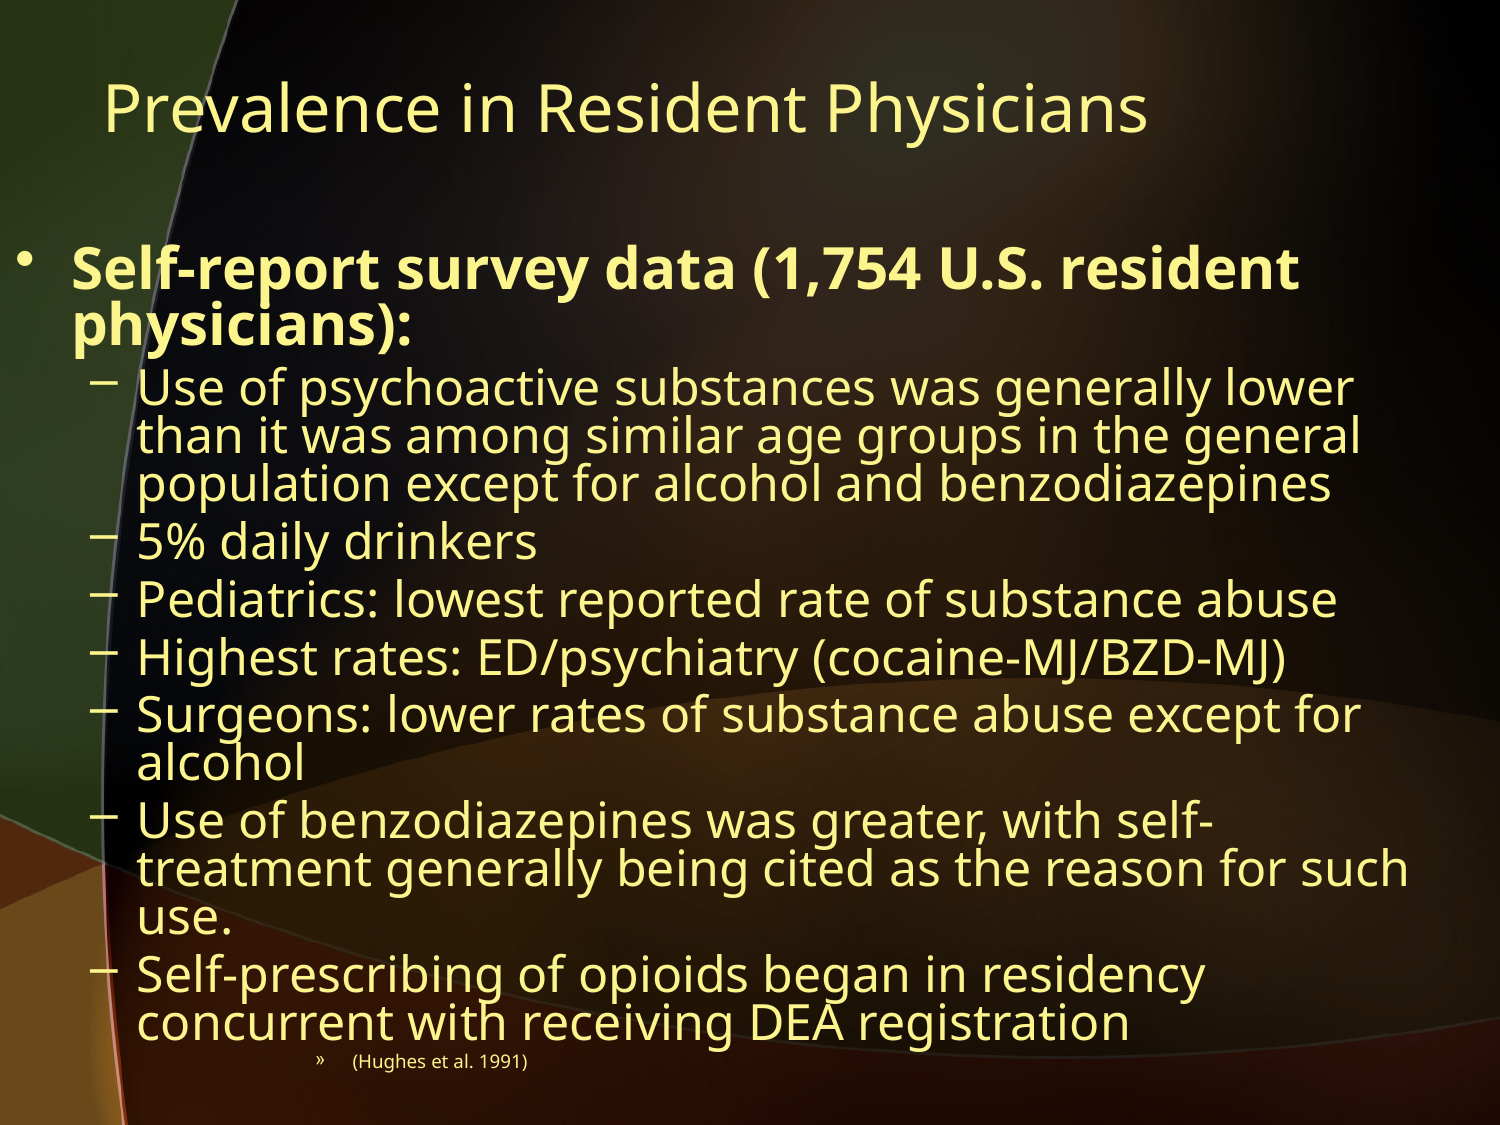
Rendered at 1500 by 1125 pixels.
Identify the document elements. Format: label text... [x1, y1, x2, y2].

list Self-report survey data (1,754 U.S. resident physicians): Use of psychoactive substances was generally lower than it was among similar age groups in the general population except for alcohol and benzodiazepines 5% daily drinkers Pediatrics: lowest reported rate of substance abuse Highest rates: ED/psychiatry (cocaine-MJ/BZD-MJ) Surgeons: lower rates of substance abuse except for alcohol Use of benzodiazepines was greater, with self-treatment generally being cited as the reason for such use. Self-prescribing of opioids began in residency concurrent with receiving DEA registration (Hughes et al. 1991) [0, 237, 1451, 1125]
title Prevalence in Resident Physicians [87, 49, 1500, 163]
picture [0, 0, 1500, 1125]
